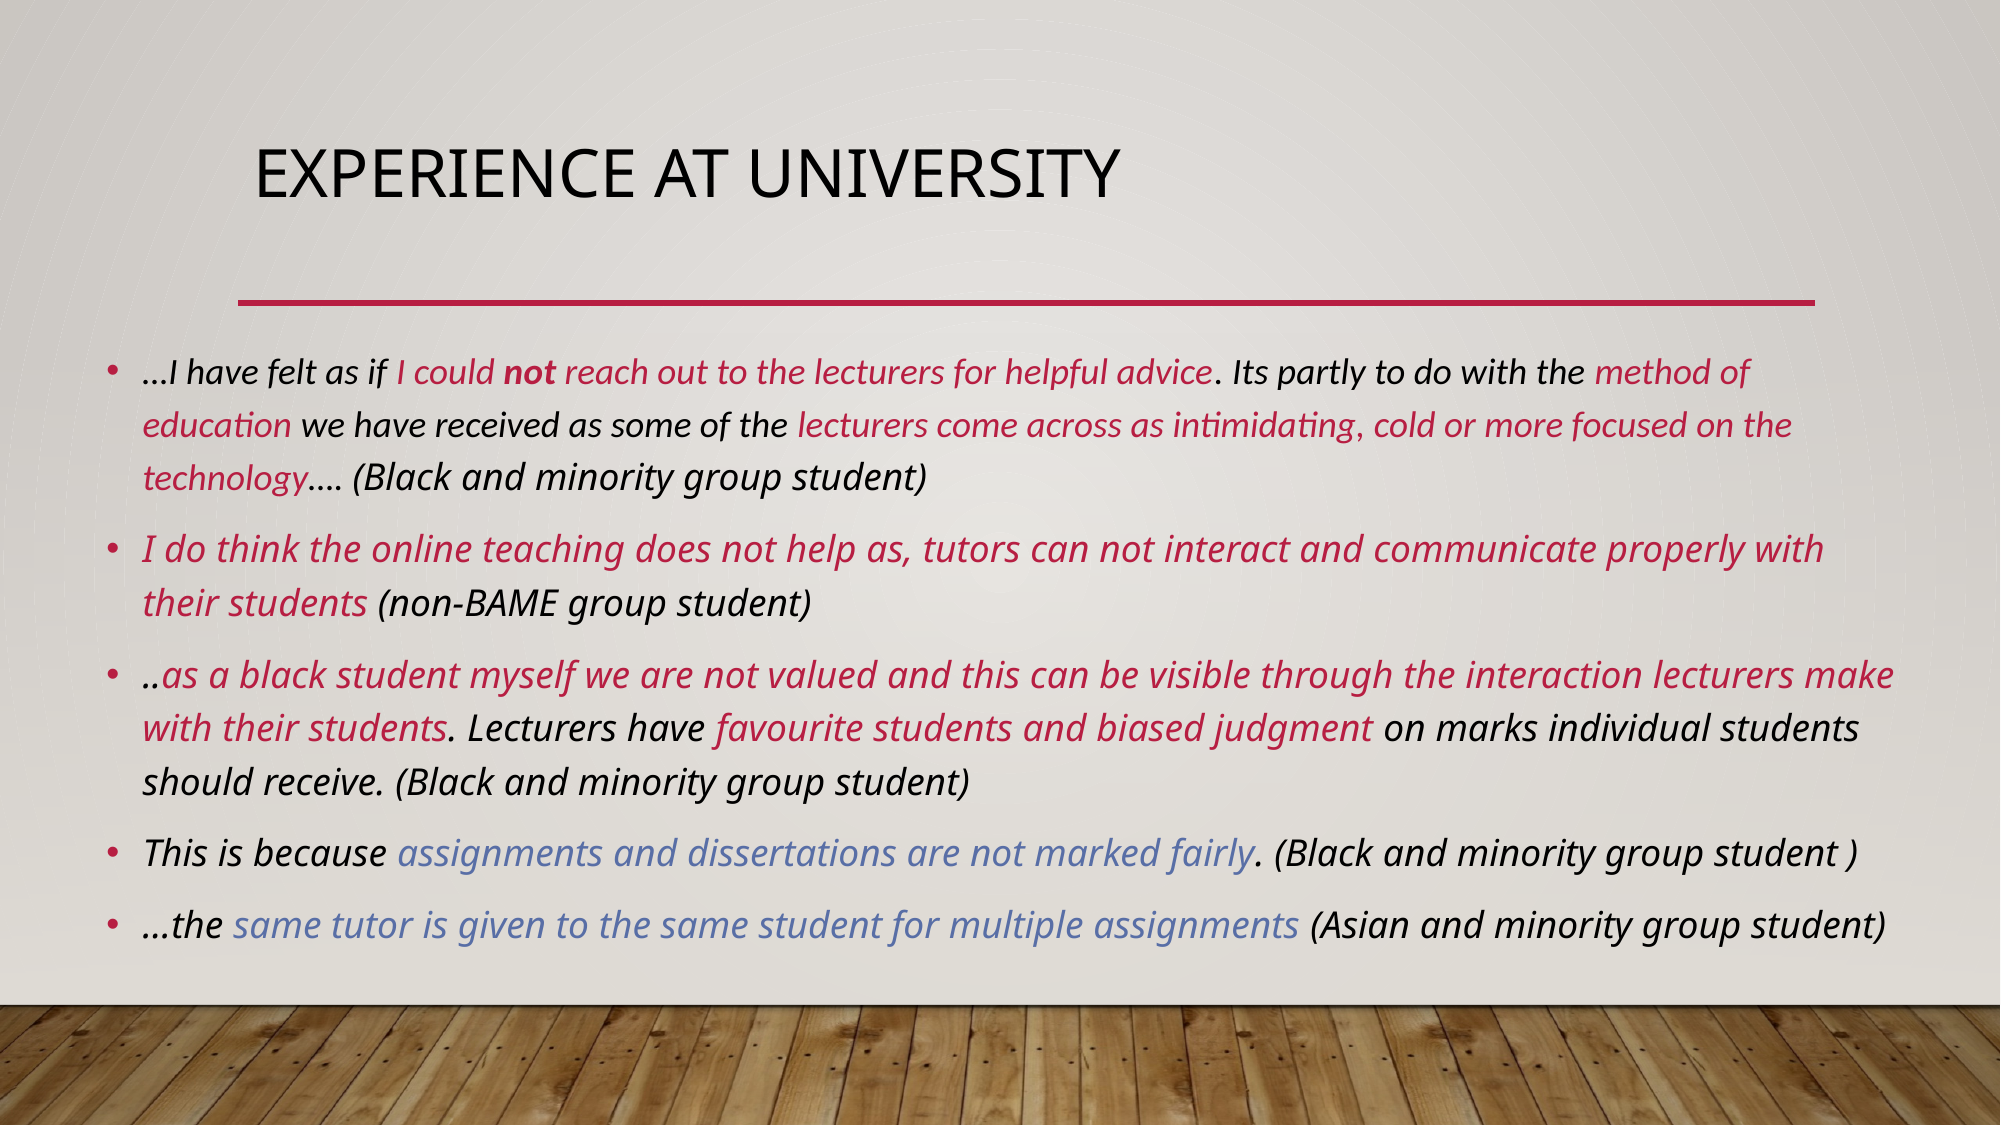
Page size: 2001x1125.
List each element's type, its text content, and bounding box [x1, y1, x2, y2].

list …I have felt as if I could not reach out to the lecturers for helpful advice. Its partly to do with the method of education we have received as some of the lecturers come across as intimidating, cold or more focused on the technology…. (Black and minority group student) I do think the online teaching does not help as, tutors can not interact and communicate properly with their students (non-BAME group student) ..as a black student myself we are not valued and this can be visible through the interaction lecturers make with their students. Lecturers have favourite students and biased judgment on marks individual students should receive. (Black and minority group student) This is because assignments and dissertations are not marked fairly. (Black and minority group student ) …the same tutor is given to the same student for multiple assignments (Asian and minority group student) [91, 330, 1916, 993]
title experience at university [238, 131, 1814, 305]
picture [0, 1005, 2000, 1125]
